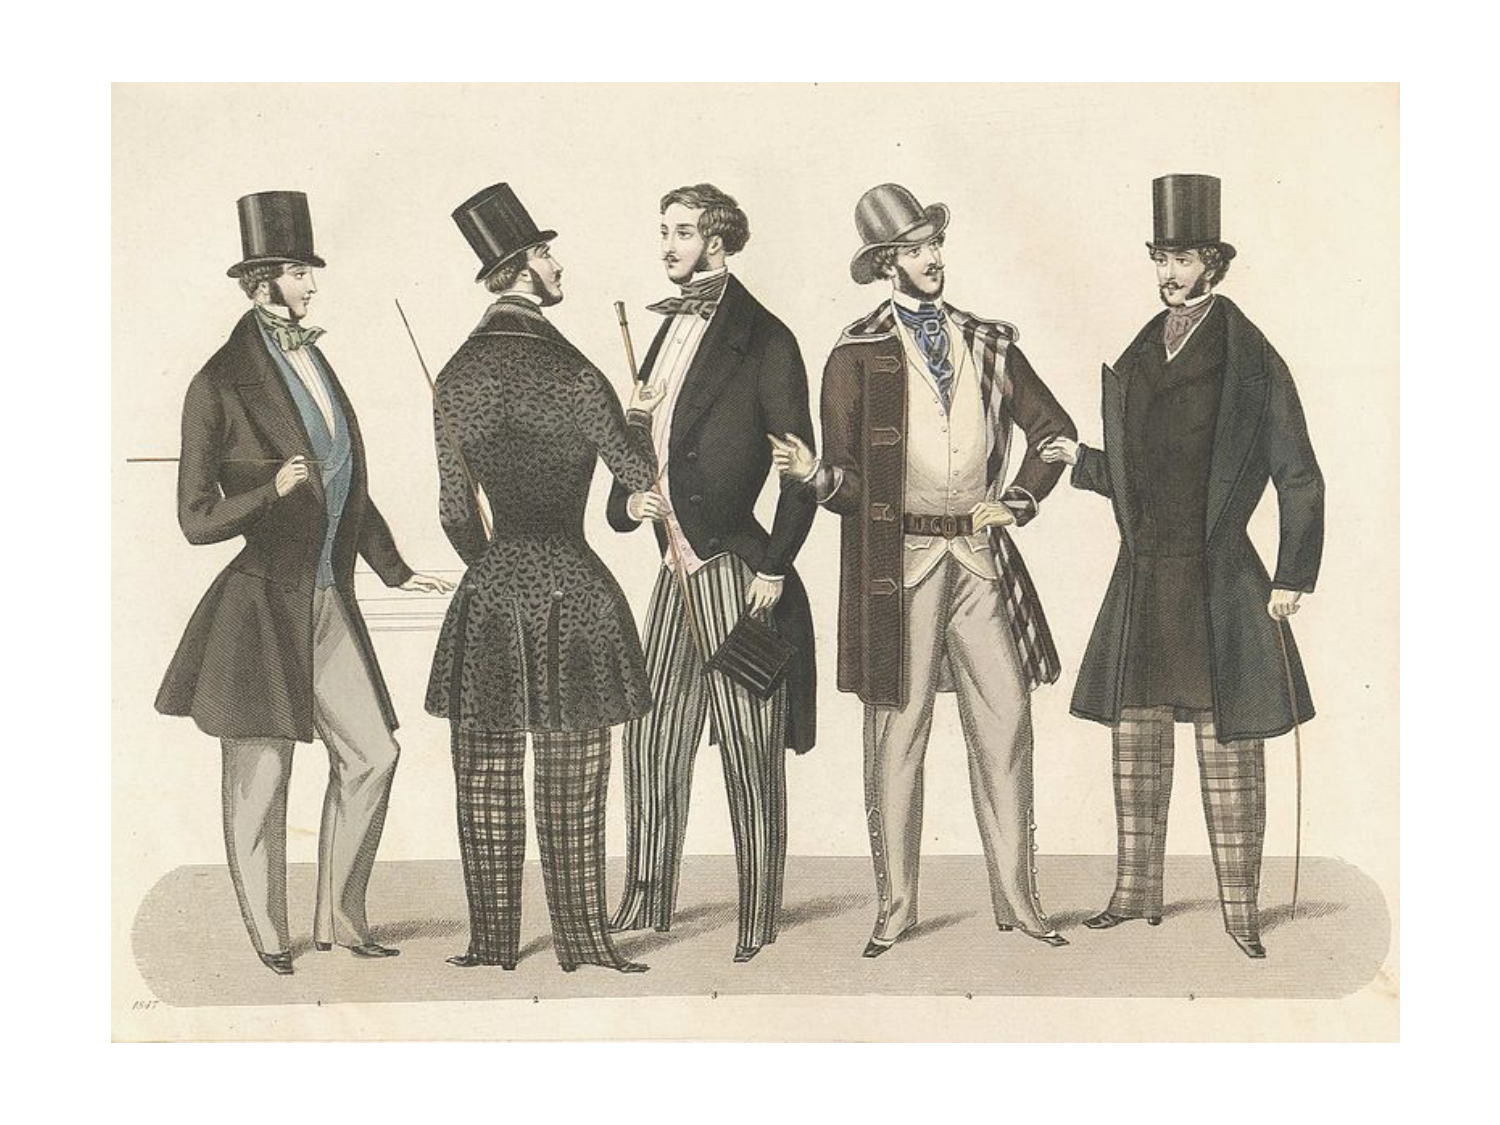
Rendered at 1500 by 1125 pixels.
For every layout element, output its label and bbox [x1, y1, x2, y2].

picture [111, 82, 1400, 1044]
